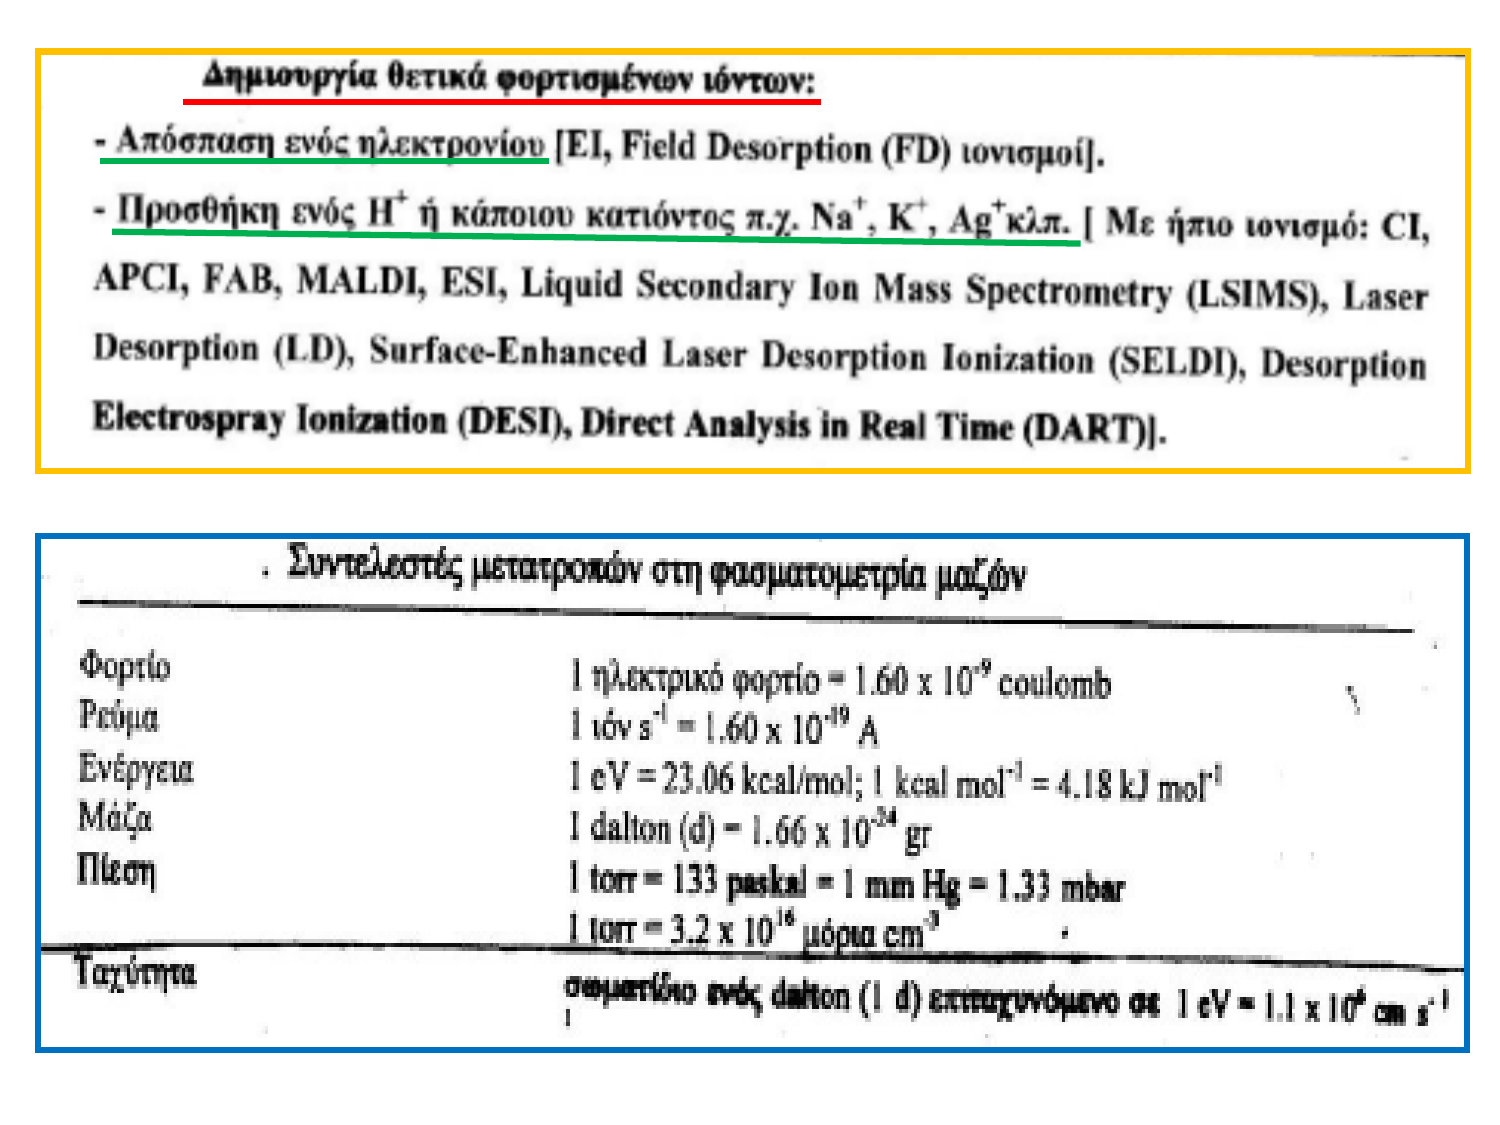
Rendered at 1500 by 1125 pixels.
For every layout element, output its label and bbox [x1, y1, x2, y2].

picture [40, 538, 1465, 1048]
picture [41, 54, 1465, 469]
text_box [111, 231, 1081, 244]
